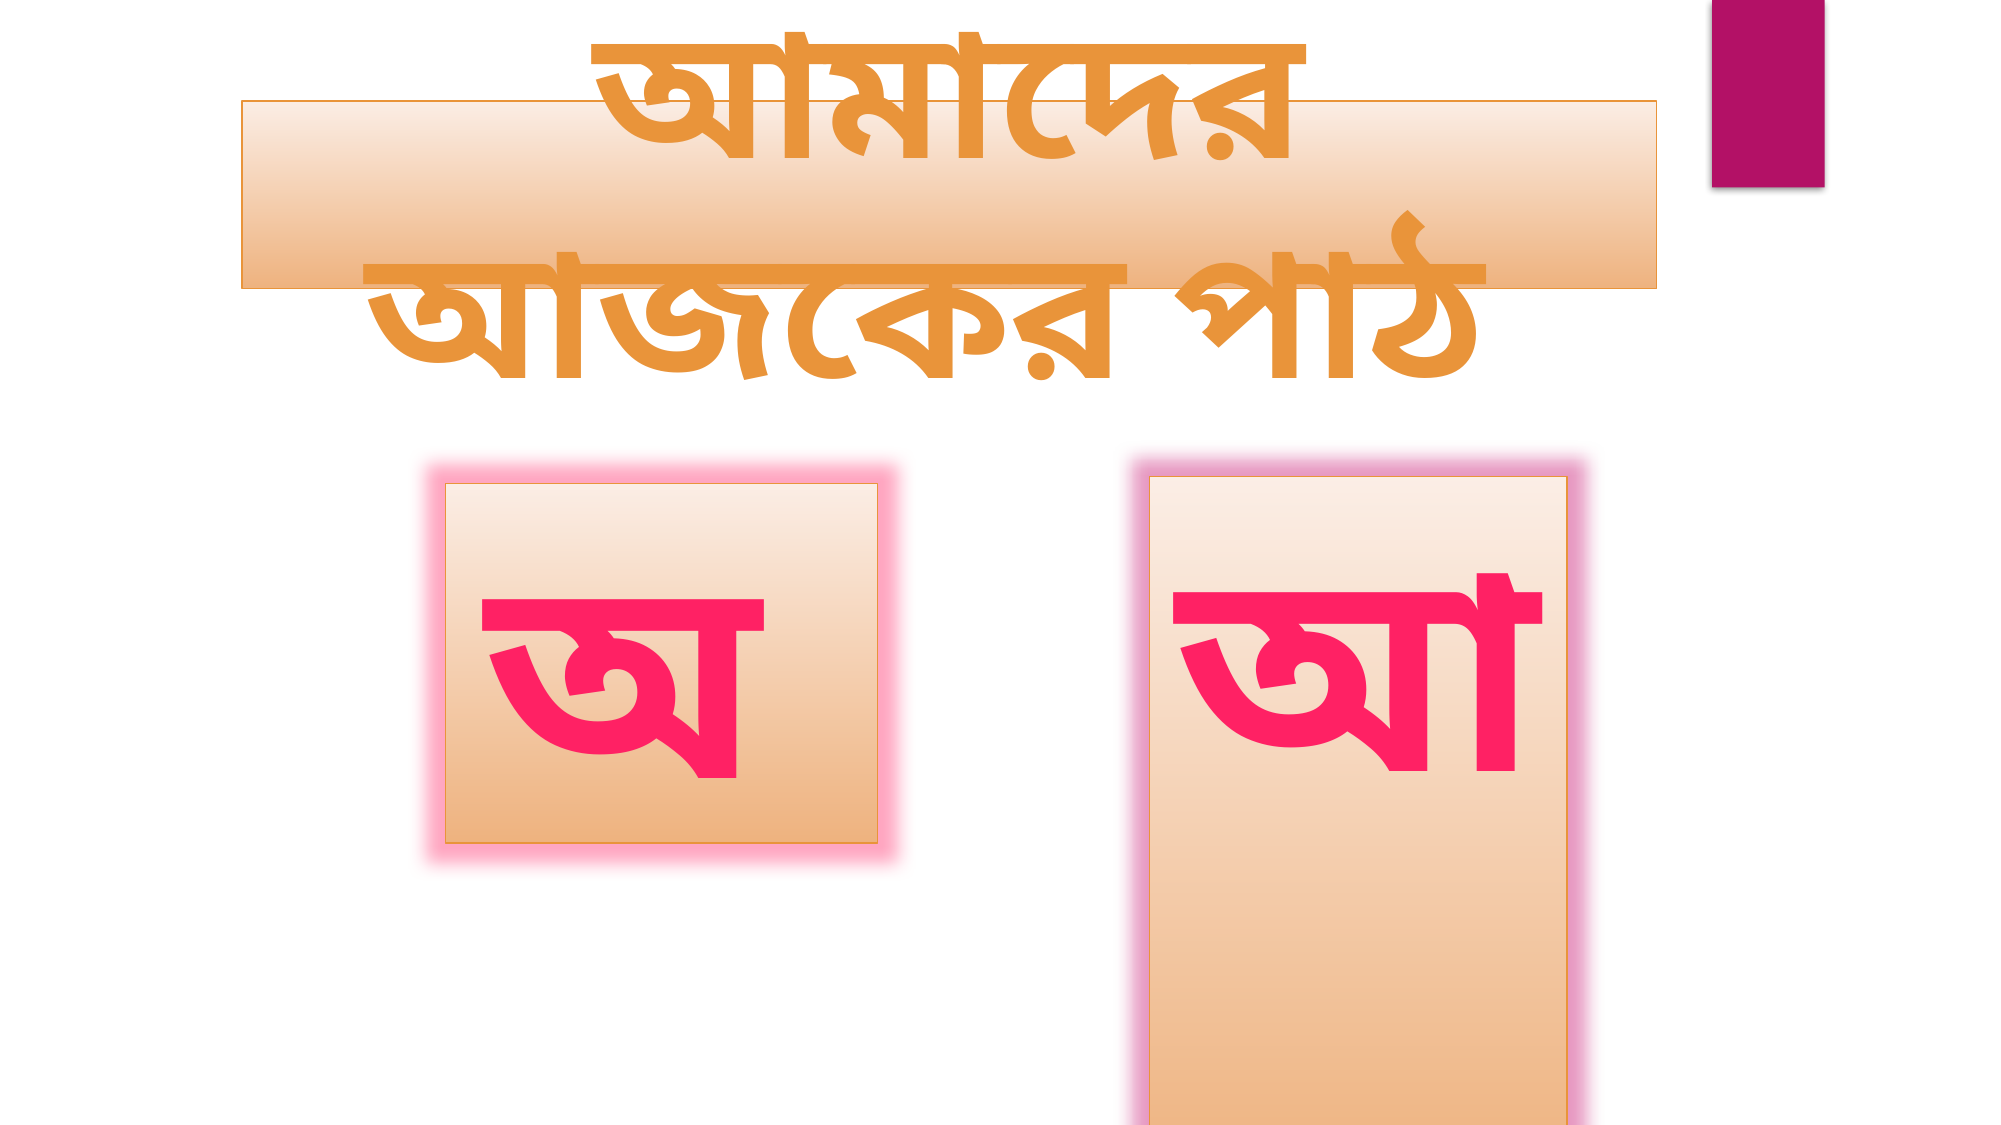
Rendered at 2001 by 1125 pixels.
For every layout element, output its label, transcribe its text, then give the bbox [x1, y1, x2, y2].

text_box আ [1149, 476, 1568, 1125]
text_box আমাদের আজকের পাঠ [241, 100, 1657, 289]
text_box অ [445, 483, 878, 844]
